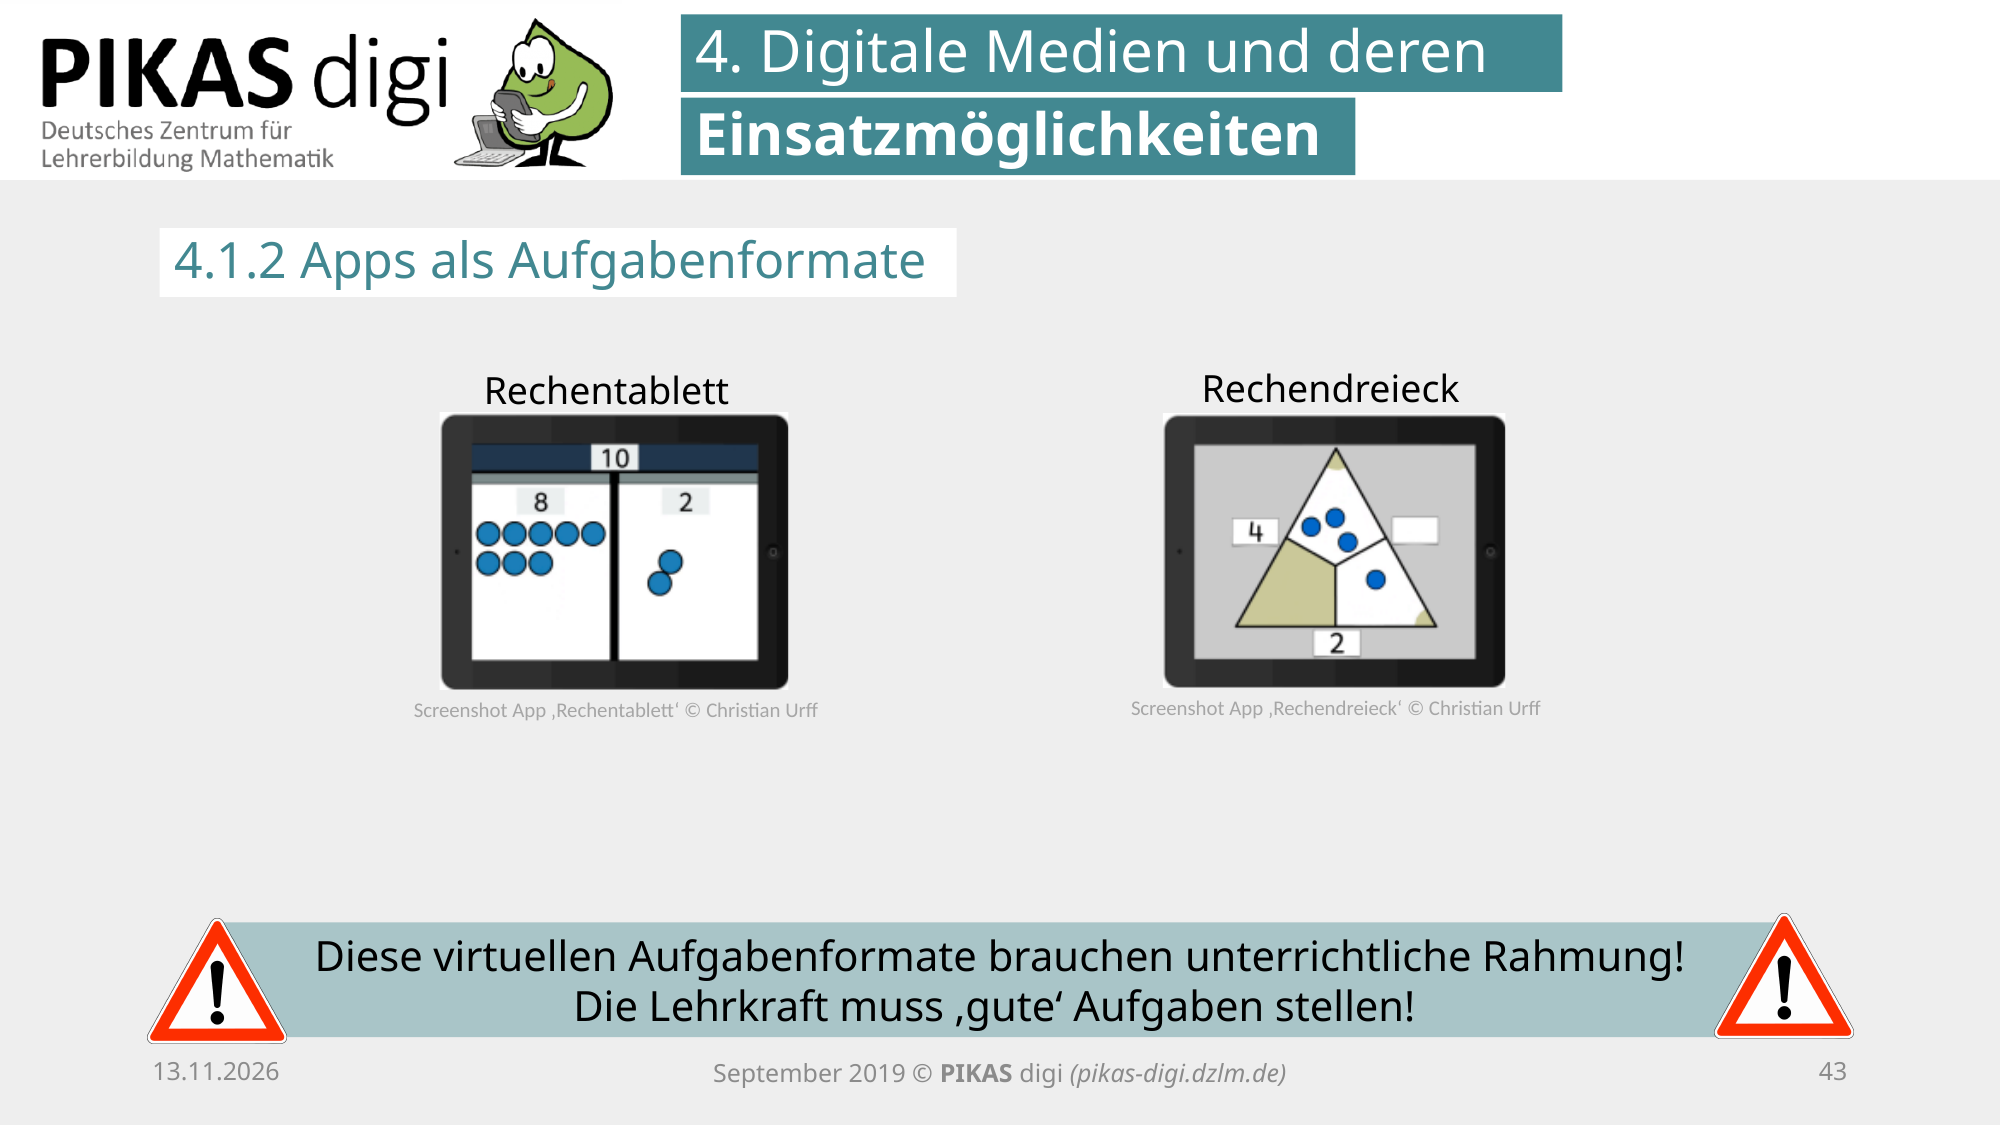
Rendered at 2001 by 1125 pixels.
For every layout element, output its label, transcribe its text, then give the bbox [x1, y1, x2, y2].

text_box 4. Digitale Medien und deren [680, 14, 1563, 92]
text_box Screenshot App ‚Rechendreieck‘ © Christian Urff [1116, 687, 1556, 728]
text_box Rechentablett [468, 359, 764, 412]
footer September 2019 © PIKAS digi (pikas-digi.dzlm.de) [662, 1042, 1338, 1103]
picture [147, 918, 287, 1045]
picture [1714, 913, 1854, 1039]
slide_number 42 [1412, 1042, 1863, 1103]
text_box Screenshot App ‚Rechentablett‘ © Christian Urff [399, 688, 834, 729]
text_box Rechendreieck [1186, 358, 1482, 413]
picture [439, 412, 789, 690]
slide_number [137, 1042, 588, 1103]
picture [0, 0, 622, 180]
picture [1162, 413, 1506, 688]
text_box 4.1.2 Apps als Aufgabenformate [159, 228, 957, 297]
text_box Diese virtuellen Aufgabenformate brauchen unterrichtliche Rahmung! Die Lehrkraft muss ‚gute‘ Aufgaben stellen! [287, 922, 1714, 1038]
text_box Einsatzmöglichkeiten [680, 97, 1356, 176]
